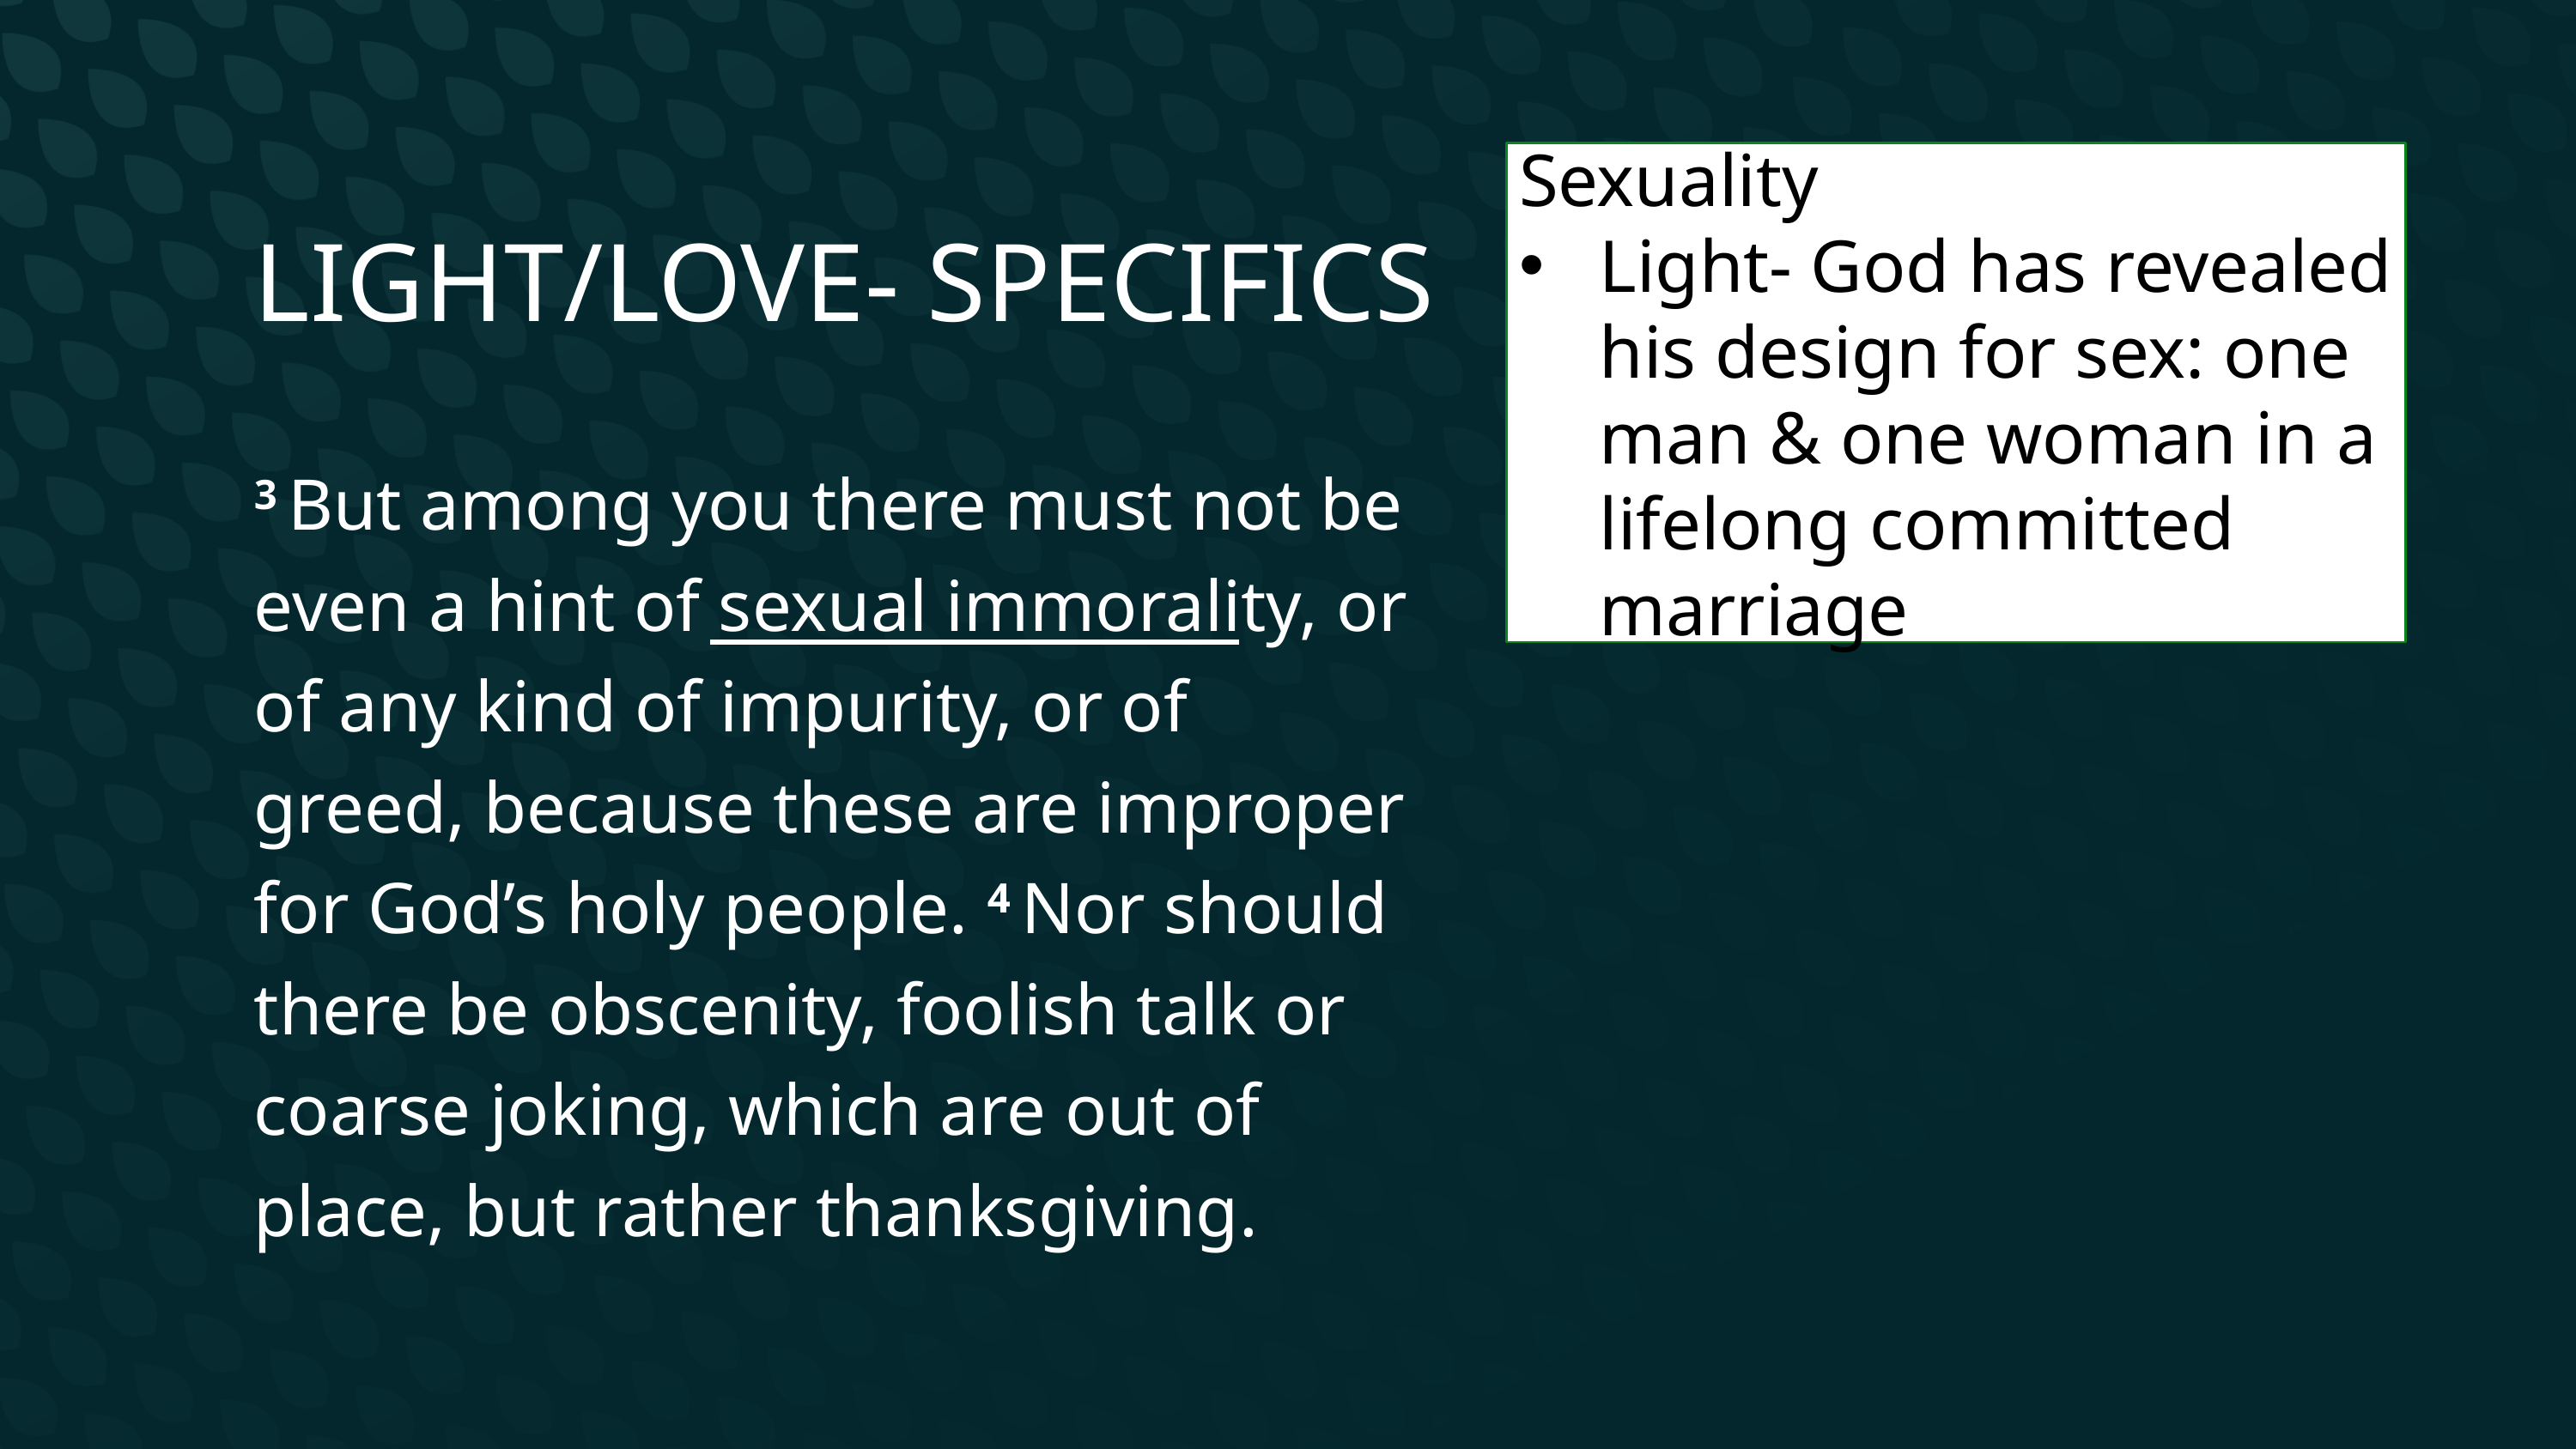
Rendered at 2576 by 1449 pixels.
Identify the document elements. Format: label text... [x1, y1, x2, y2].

picture [0, 0, 2576, 1449]
text_box Sexuality Light- God has revealed his design for sex: one man & one woman in a lifelong committed marriage [1505, 142, 2407, 643]
list 3 But among you there must not be even a hint of sexual immorality, or of any kind of impurity, or of greed, because these are improper for God’s holy people. 4 Nor should there be obscenity, foolish talk or coarse joking, which are out of place, but rather thanksgiving. [240, 436, 1425, 1358]
title Light/Love- specifics [240, 130, 2335, 443]
